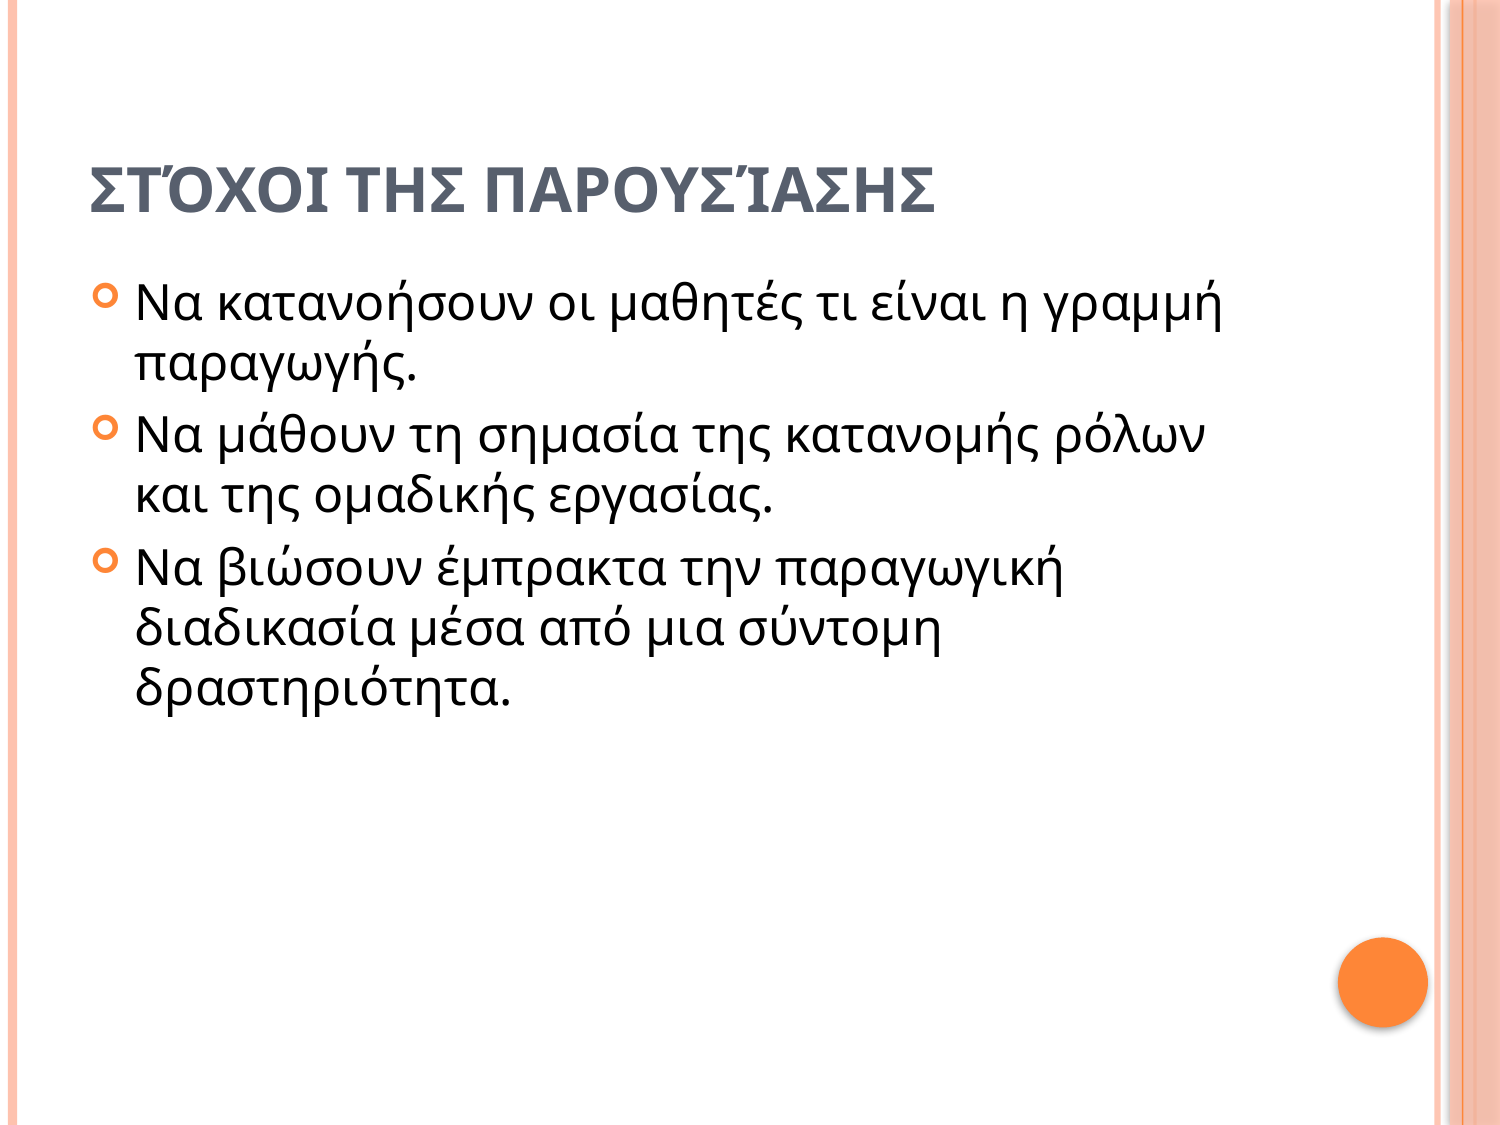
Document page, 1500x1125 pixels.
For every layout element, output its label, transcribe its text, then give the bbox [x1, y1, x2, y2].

list Να κατανοήσουν οι μαθητές τι είναι η γραμμή παραγωγής. Να μάθουν τη σημασία της κατανομής ρόλων και της ομαδικής εργασίας. Να βιώσουν έμπρακτα την παραγωγική διαδικασία μέσα από μια σύντομη δραστηριότητα. [75, 262, 1300, 1062]
title Στόχοι της Παρουσίασης [75, 45, 1300, 233]
